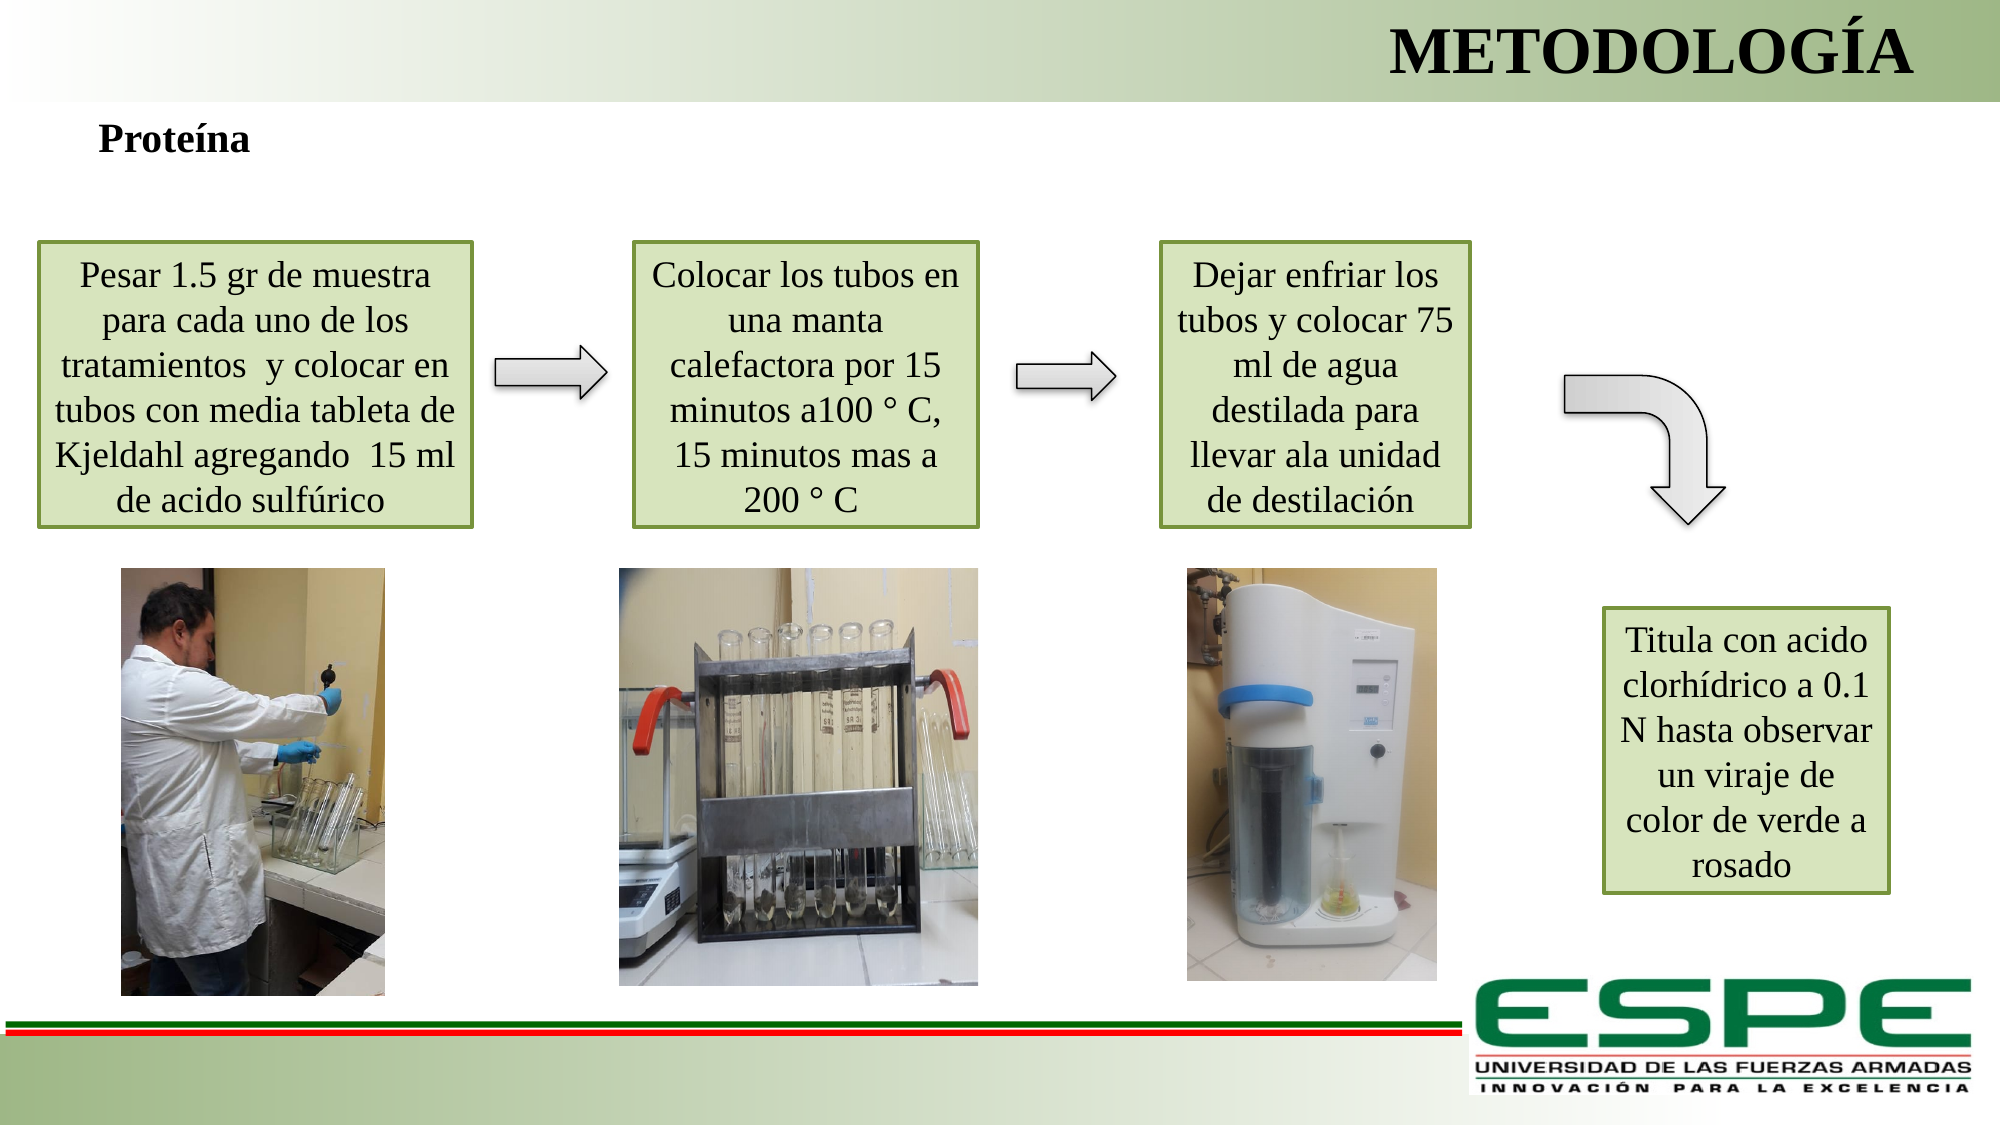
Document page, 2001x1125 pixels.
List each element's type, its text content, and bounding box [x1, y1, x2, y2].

text_box Proteína [83, 102, 316, 168]
picture [1469, 975, 1977, 1096]
text_box Titula con acido clorhídrico a 0.1 N hasta observar un viraje de color de verde a rosado [1602, 606, 1891, 895]
text_box [1563, 374, 1727, 526]
picture [1186, 567, 1437, 981]
text_box Dejar enfriar los tubos y colocar 75 ml de agua destilada para llevar ala unidad de destilación [1159, 240, 1472, 529]
text_box [494, 344, 608, 400]
text_box [1016, 351, 1117, 402]
picture [120, 567, 386, 996]
title METODOLOGÍA [1213, 0, 1930, 74]
text_box Pesar 1.5 gr de muestra para cada uno de los tratamientos y colocar en tubos con media tableta de Kjeldahl agregando 15 ml de acido sulfúrico [37, 240, 474, 529]
text_box Fase de Laboratorio [1467, 854, 1865, 909]
picture [618, 567, 979, 986]
text_box Colocar los tubos en una manta calefactora por 15 minutos a100 ° C, 15 minutos mas a 200 ° C [632, 240, 980, 529]
